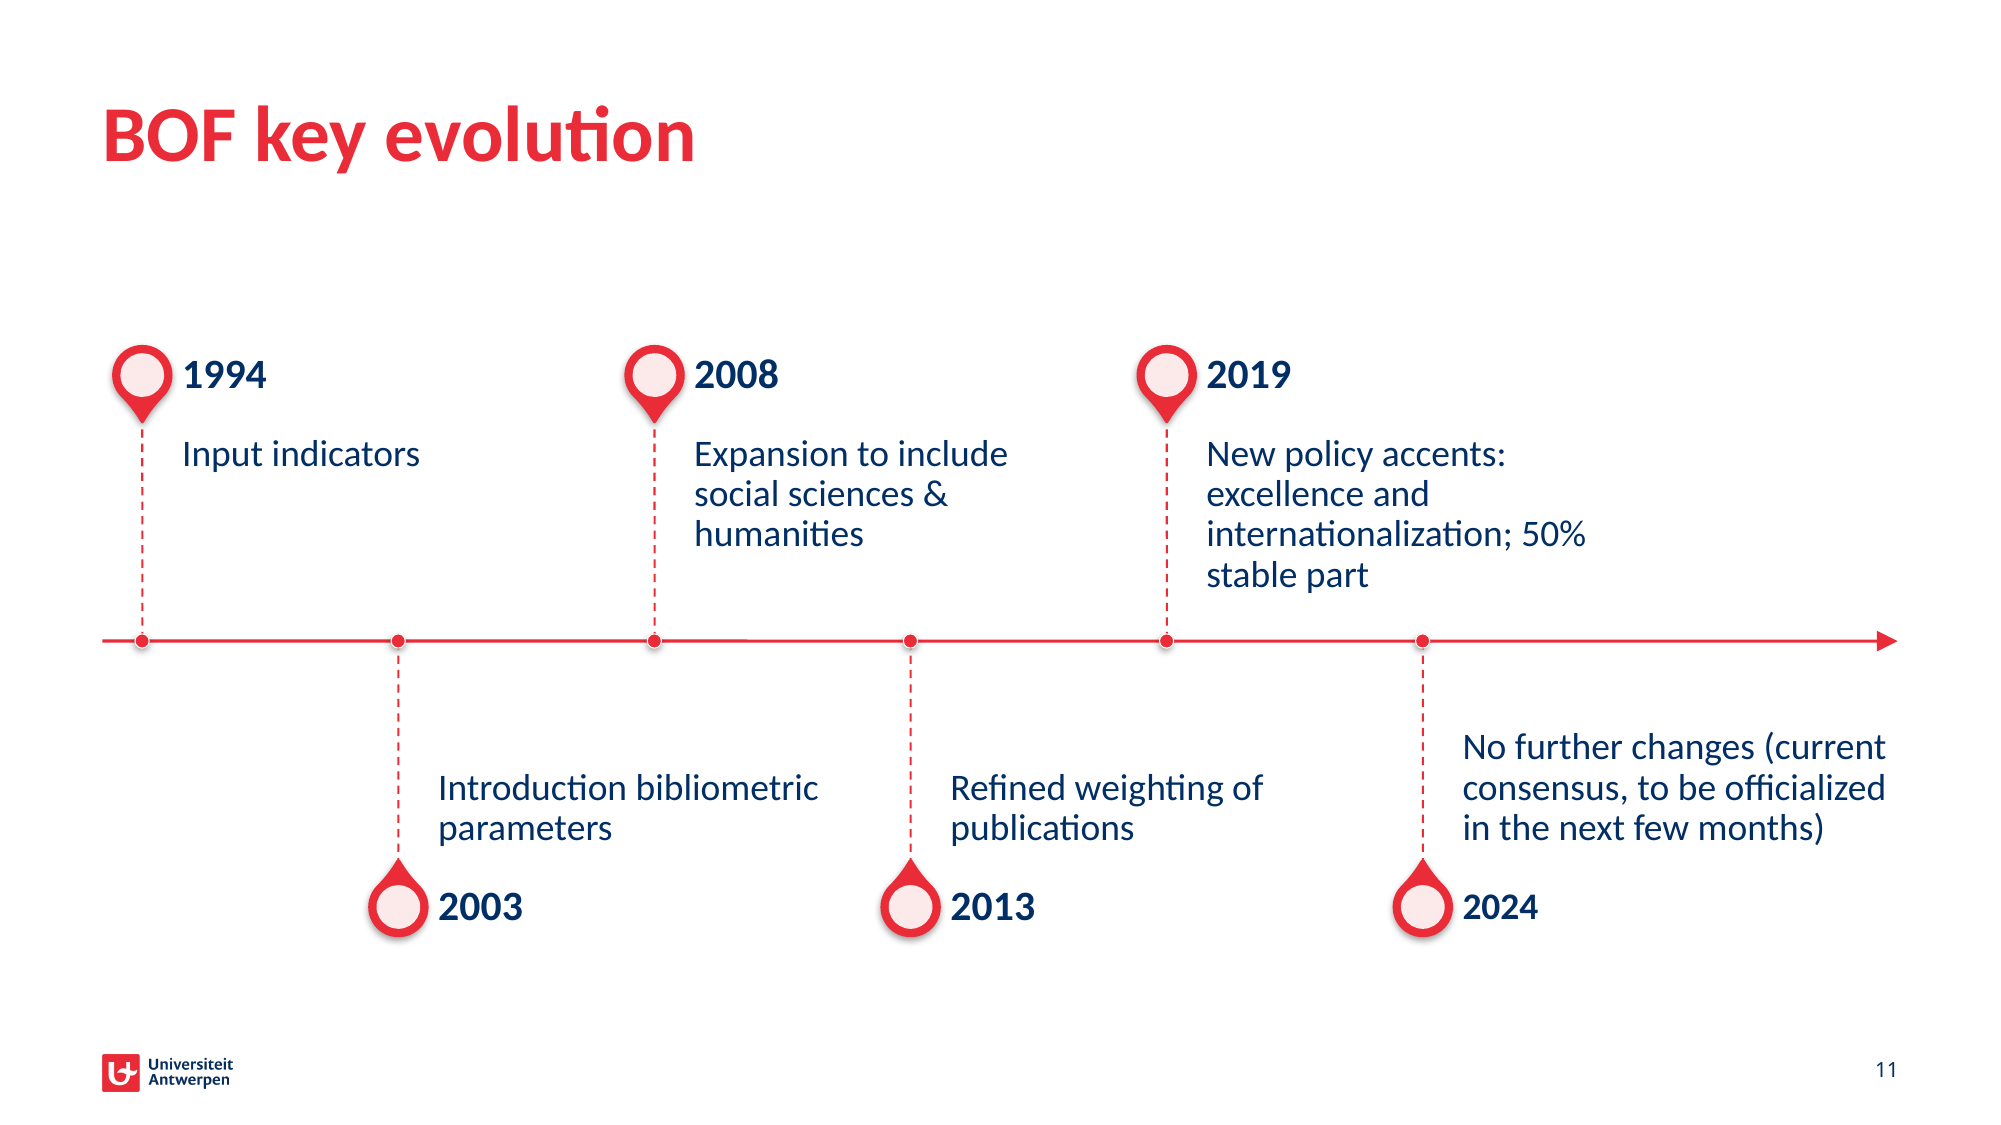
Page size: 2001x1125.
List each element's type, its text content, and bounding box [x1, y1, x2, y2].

title BOF key evolution [102, 101, 1898, 232]
slide_number 11 [1463, 1039, 1914, 1100]
picture [102, 1054, 233, 1092]
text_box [102, 258, 1898, 1024]
